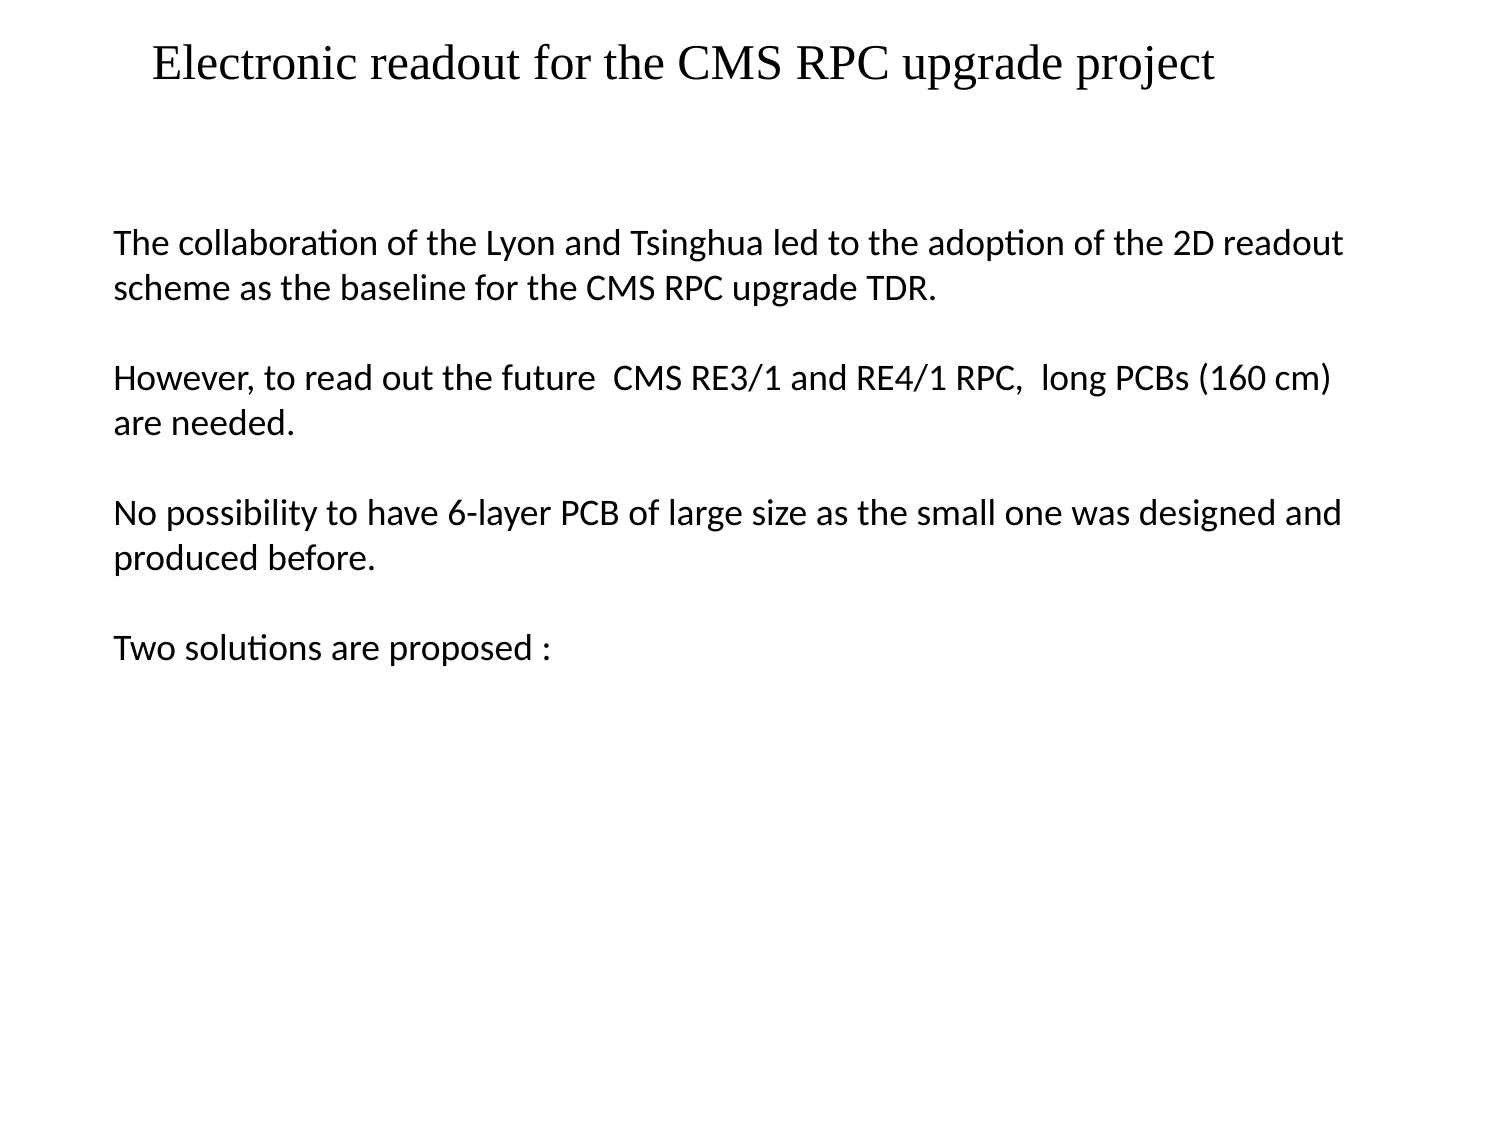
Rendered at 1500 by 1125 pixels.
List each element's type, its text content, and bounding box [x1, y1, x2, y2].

text_box Electronic readout for the CMS RPC upgrade project [137, 21, 1250, 97]
text_box The collaboration of the Lyon and Tsinghua led to the adoption of the 2D readout scheme as the baseline for the CMS RPC upgrade TDR. However, to read out the future CMS RE3/1 and RE4/1 RPC, long PCBs (160 cm) are needed. No possibility to have 6-layer PCB of large size as the small one was designed and produced before. Two solutions are proposed : [98, 210, 1402, 676]
